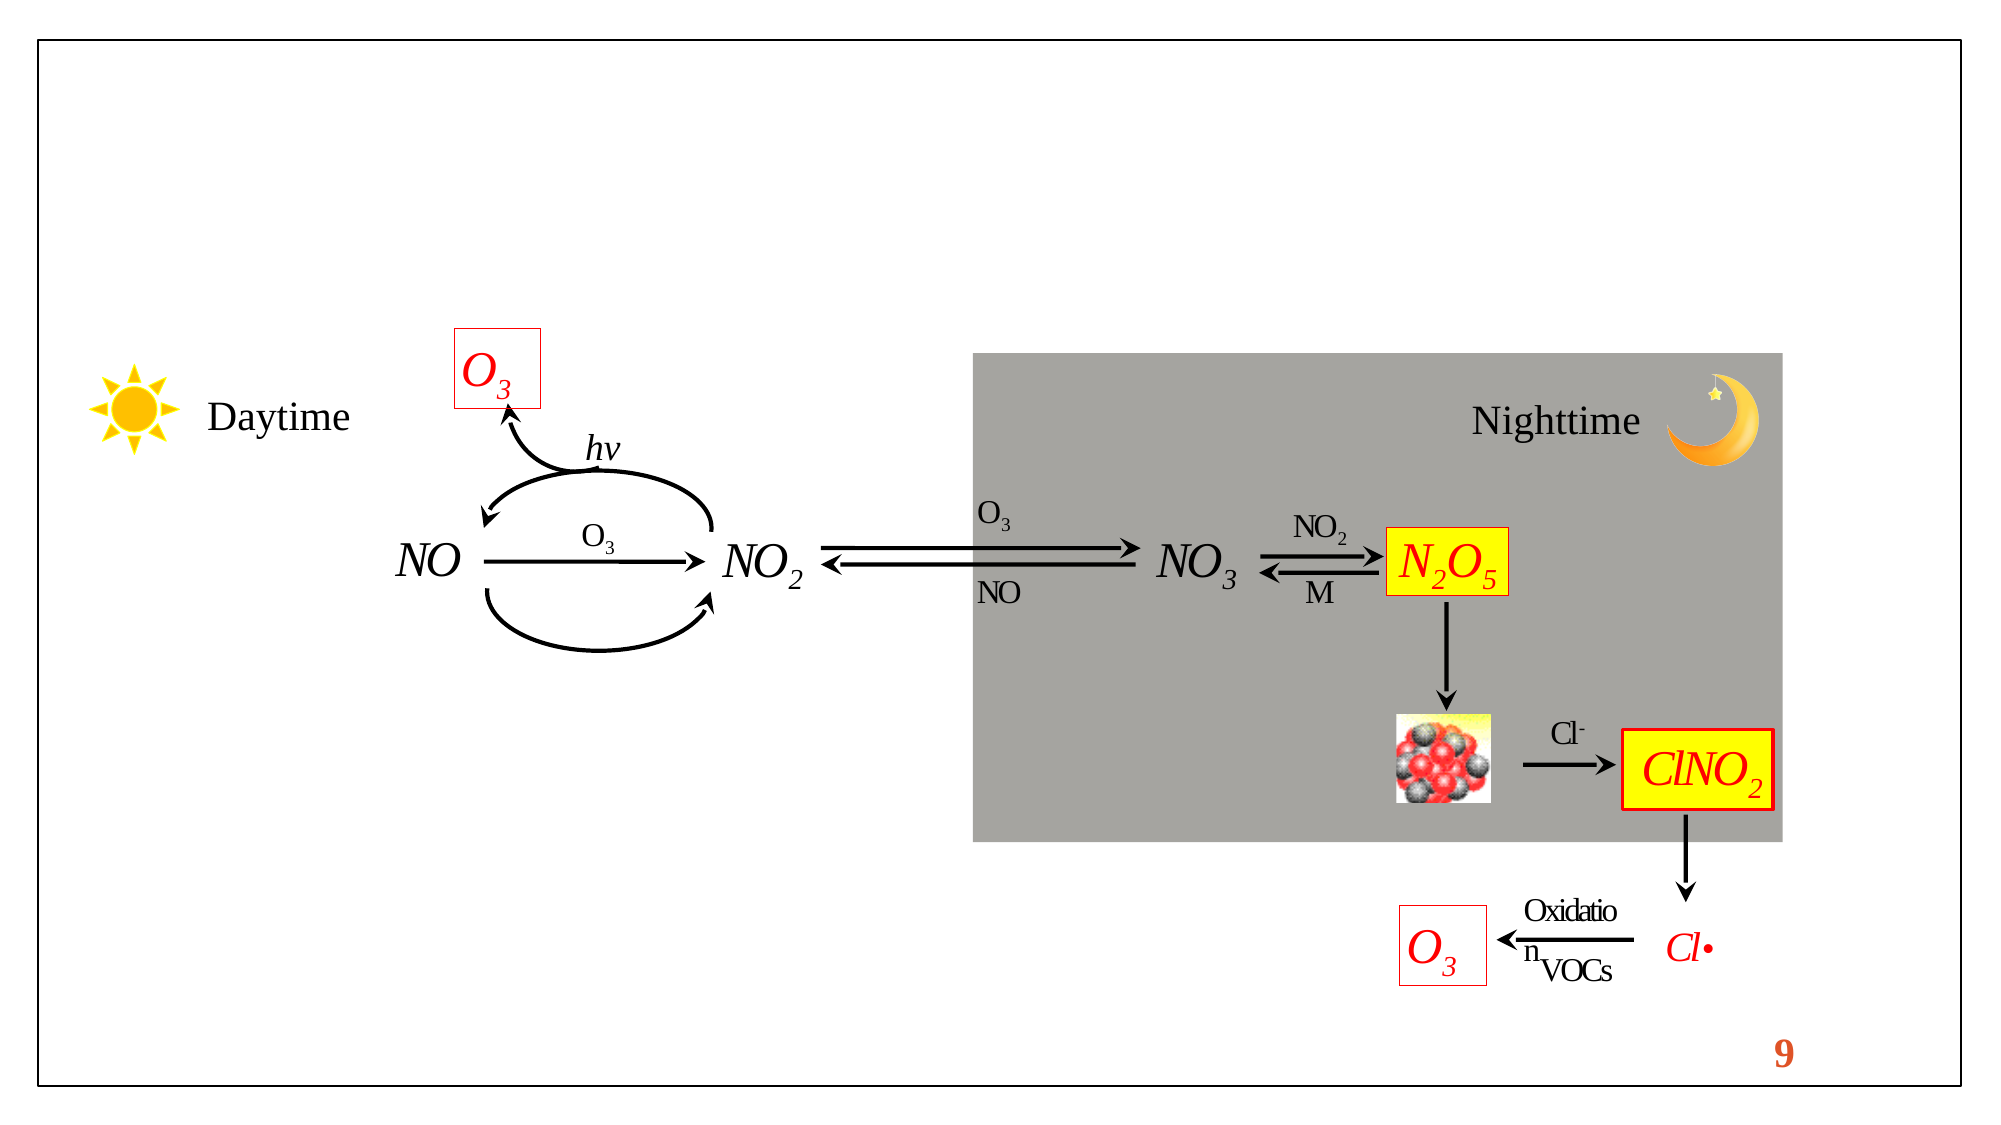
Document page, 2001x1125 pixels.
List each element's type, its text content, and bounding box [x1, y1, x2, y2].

text_box [126, 362, 143, 384]
slide_number 9 [1530, 1020, 1811, 1081]
text_box O3 [581, 528, 615, 559]
text_box [480, 469, 713, 532]
text_box Nighttime [1446, 385, 1660, 451]
text_box [486, 588, 715, 652]
text_box [820, 554, 842, 575]
text_box [1436, 690, 1457, 711]
text_box [684, 551, 706, 573]
text_box NO [976, 570, 1034, 611]
text_box O3 [454, 328, 541, 409]
text_box [1496, 934, 1508, 946]
text_box NO2 [709, 527, 812, 596]
text_box Cl• [1647, 919, 1734, 970]
picture [1665, 372, 1761, 468]
text_box N2O5 [1386, 527, 1509, 596]
text_box NO3 [1143, 527, 1246, 596]
text_box [971, 352, 1784, 844]
text_box O3 [977, 490, 1011, 536]
text_box Oxidation [1508, 880, 1647, 976]
text_box Daytime [192, 381, 379, 447]
text_box [1595, 754, 1617, 776]
text_box O3 [1399, 905, 1487, 986]
text_box Cl- [1535, 703, 1617, 759]
text_box [500, 403, 600, 473]
text_box [1675, 881, 1697, 903]
text_box NO [382, 526, 471, 588]
text_box [87, 376, 182, 456]
text_box hν [585, 423, 623, 469]
text_box [1120, 537, 1141, 559]
text_box [1258, 562, 1280, 584]
text_box M [1305, 573, 1343, 611]
text_box NO2 [1292, 504, 1348, 550]
text_box VOCs [1524, 940, 1663, 996]
text_box [1363, 546, 1384, 567]
text_box ClNO2 [1622, 729, 1774, 810]
picture [1396, 714, 1492, 803]
